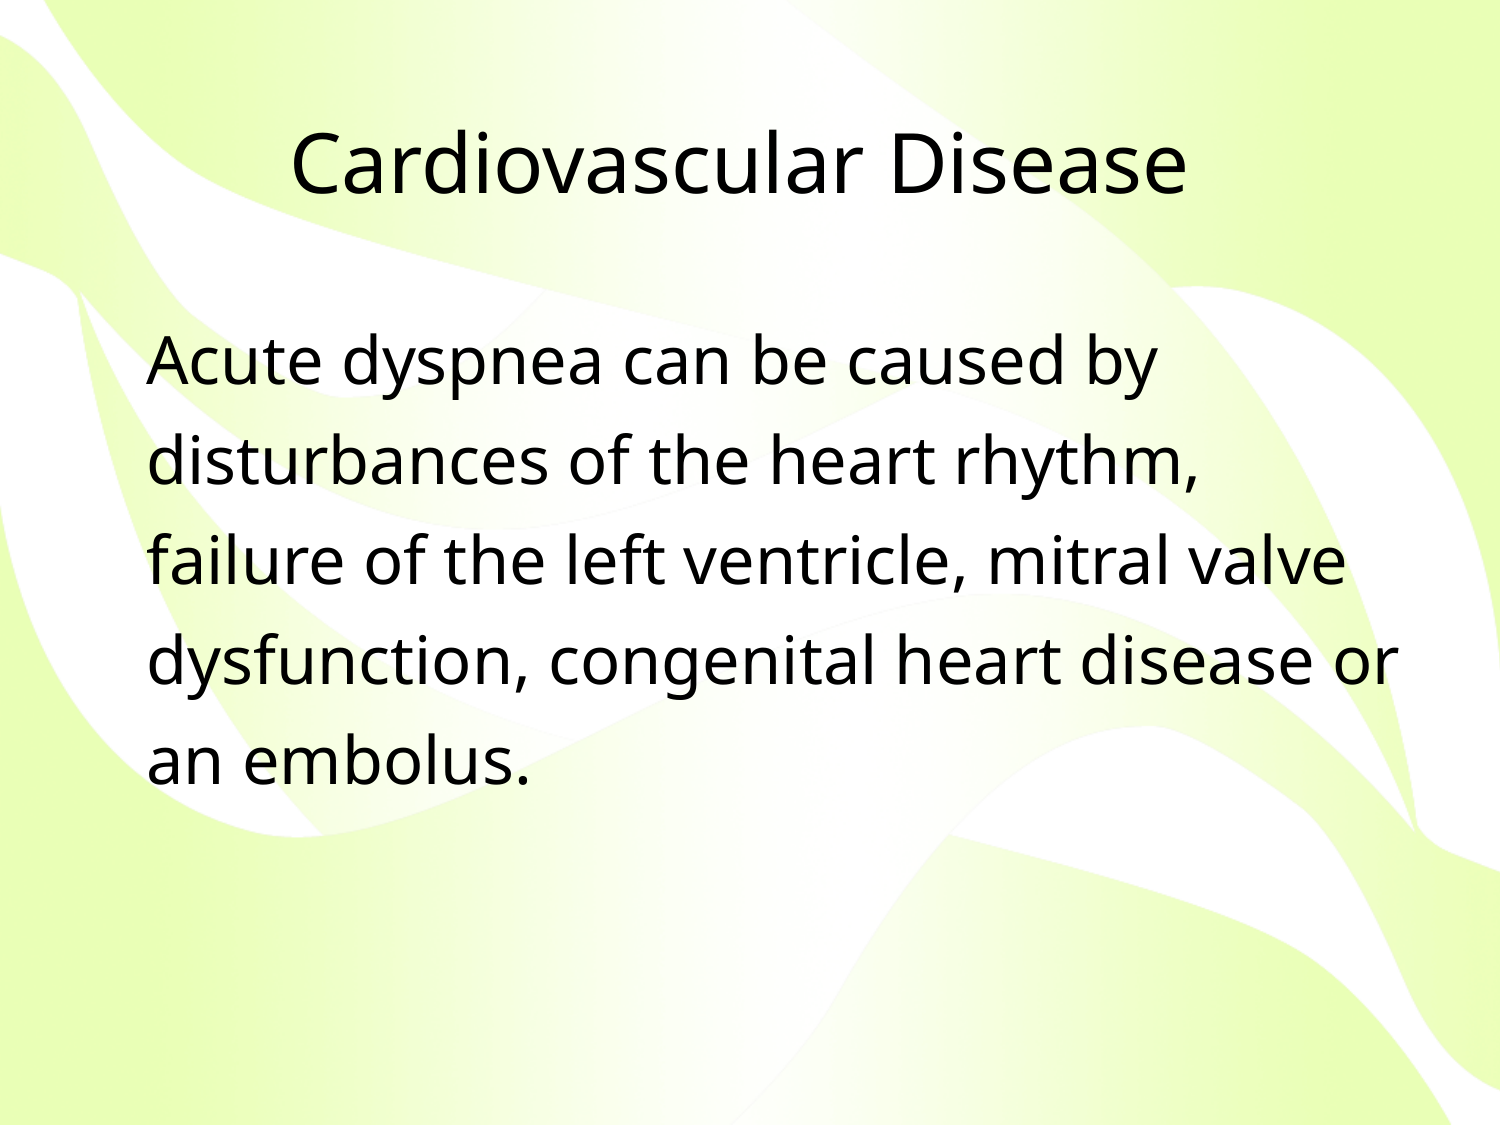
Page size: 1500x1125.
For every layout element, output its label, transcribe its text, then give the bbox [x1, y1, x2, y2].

picture [0, 0, 1500, 1125]
list Acute dyspnea can be caused by disturbances of the heart rhythm, failure of the left ventricle, mitral valve dysfunction, congenital heart disease or an embolus. [74, 290, 1426, 1006]
title Cardiovascular Disease [64, 66, 1416, 255]
